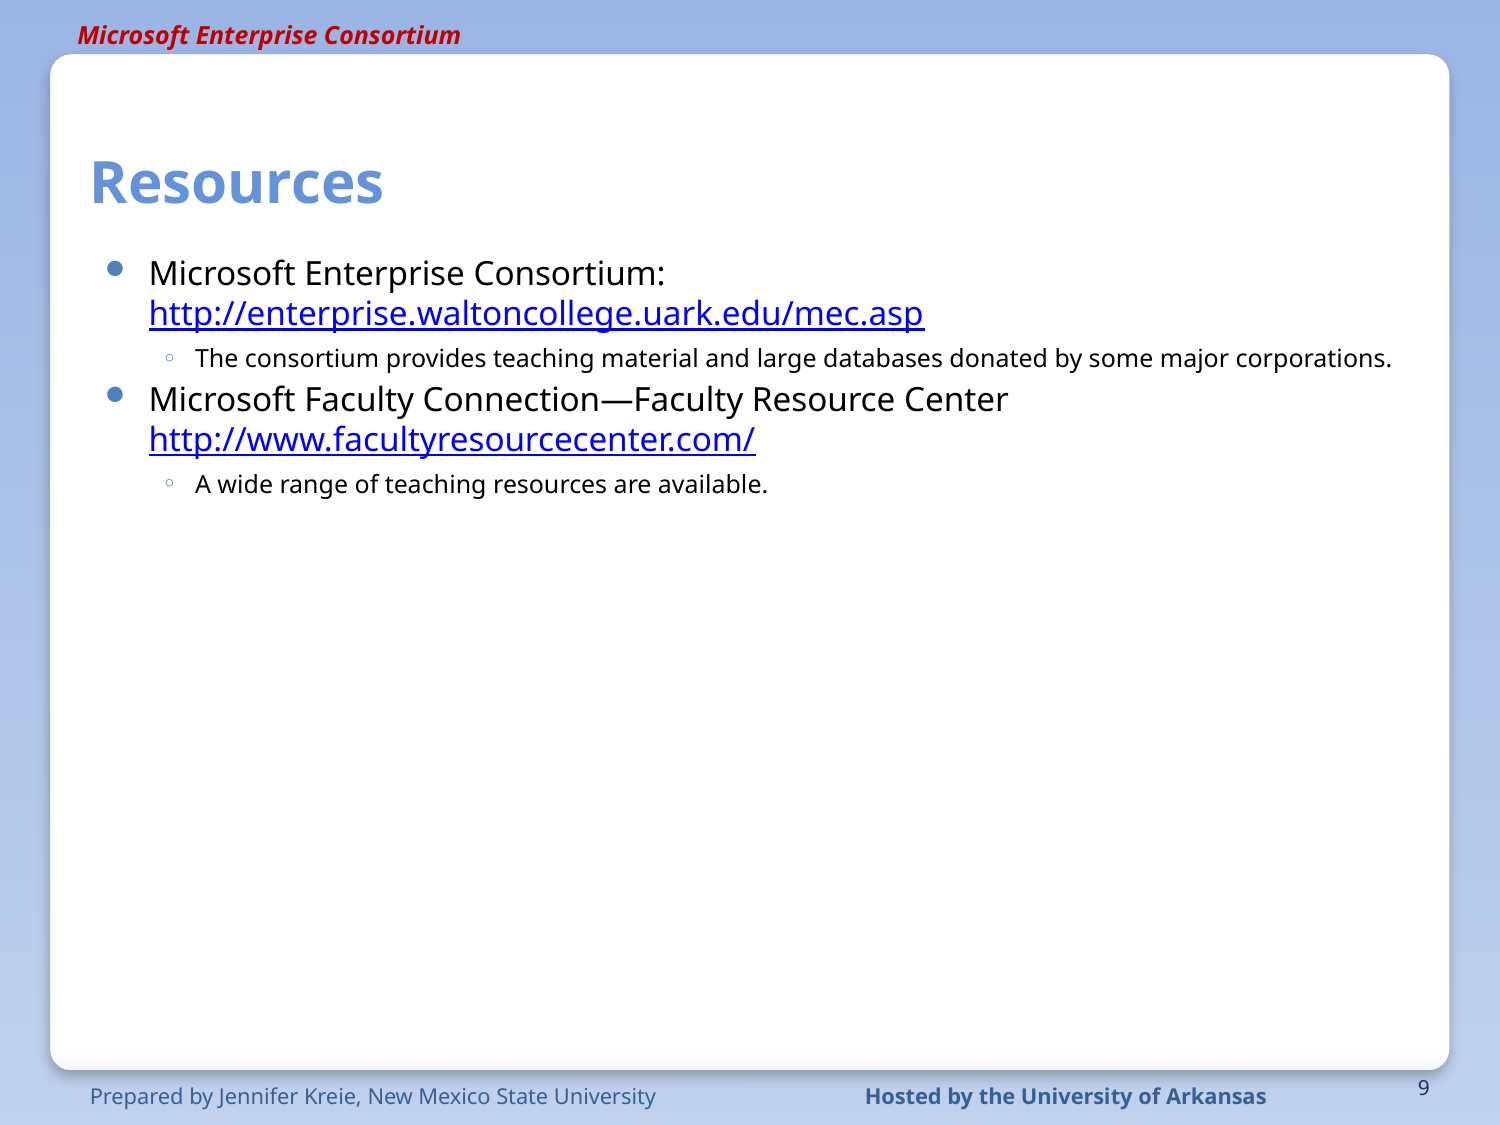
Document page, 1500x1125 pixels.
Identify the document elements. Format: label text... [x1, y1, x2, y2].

list Microsoft Enterprise Consortium: http://enterprise.waltoncollege.uark.edu/mec.asp The consortium provides teaching material and large databases donated by some major corporations. Microsoft Faculty Connection—Faculty Resource Center http://www.facultyresourcecenter.com/ A wide range of teaching resources are available. [75, 237, 1418, 987]
slide_number 9 [1369, 1074, 1445, 1110]
title Resources [75, 50, 1418, 223]
